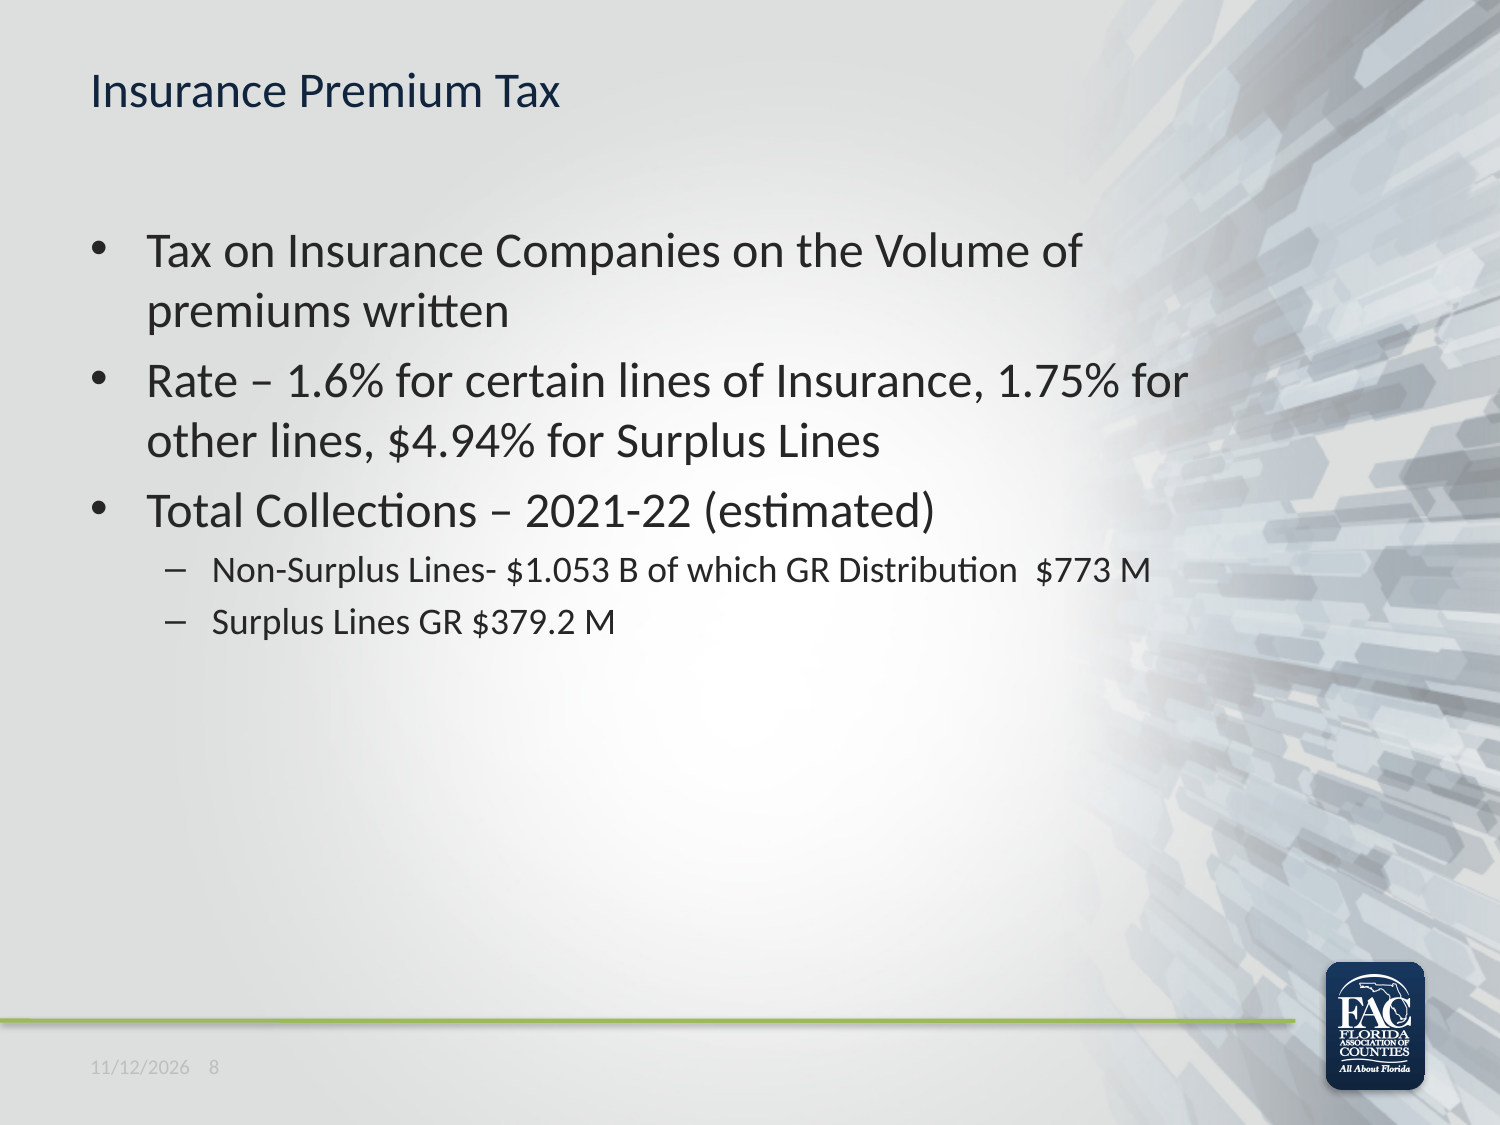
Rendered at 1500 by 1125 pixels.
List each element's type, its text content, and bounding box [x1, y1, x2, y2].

list Tax on Insurance Companies on the Volume of premiums written Rate – 1.6% for certain lines of Insurance, 1.75% for other lines, $4.94% for Surplus Lines Total Collections – 2021-22 (estimated) Non-Surplus Lines- $1.053 B of which GR Distribution $773 M Surplus Lines GR $379.2 M [75, 209, 1294, 927]
title Insurance Premium Tax [75, 45, 1294, 131]
picture [0, 0, 1500, 1125]
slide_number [75, 1042, 425, 1090]
